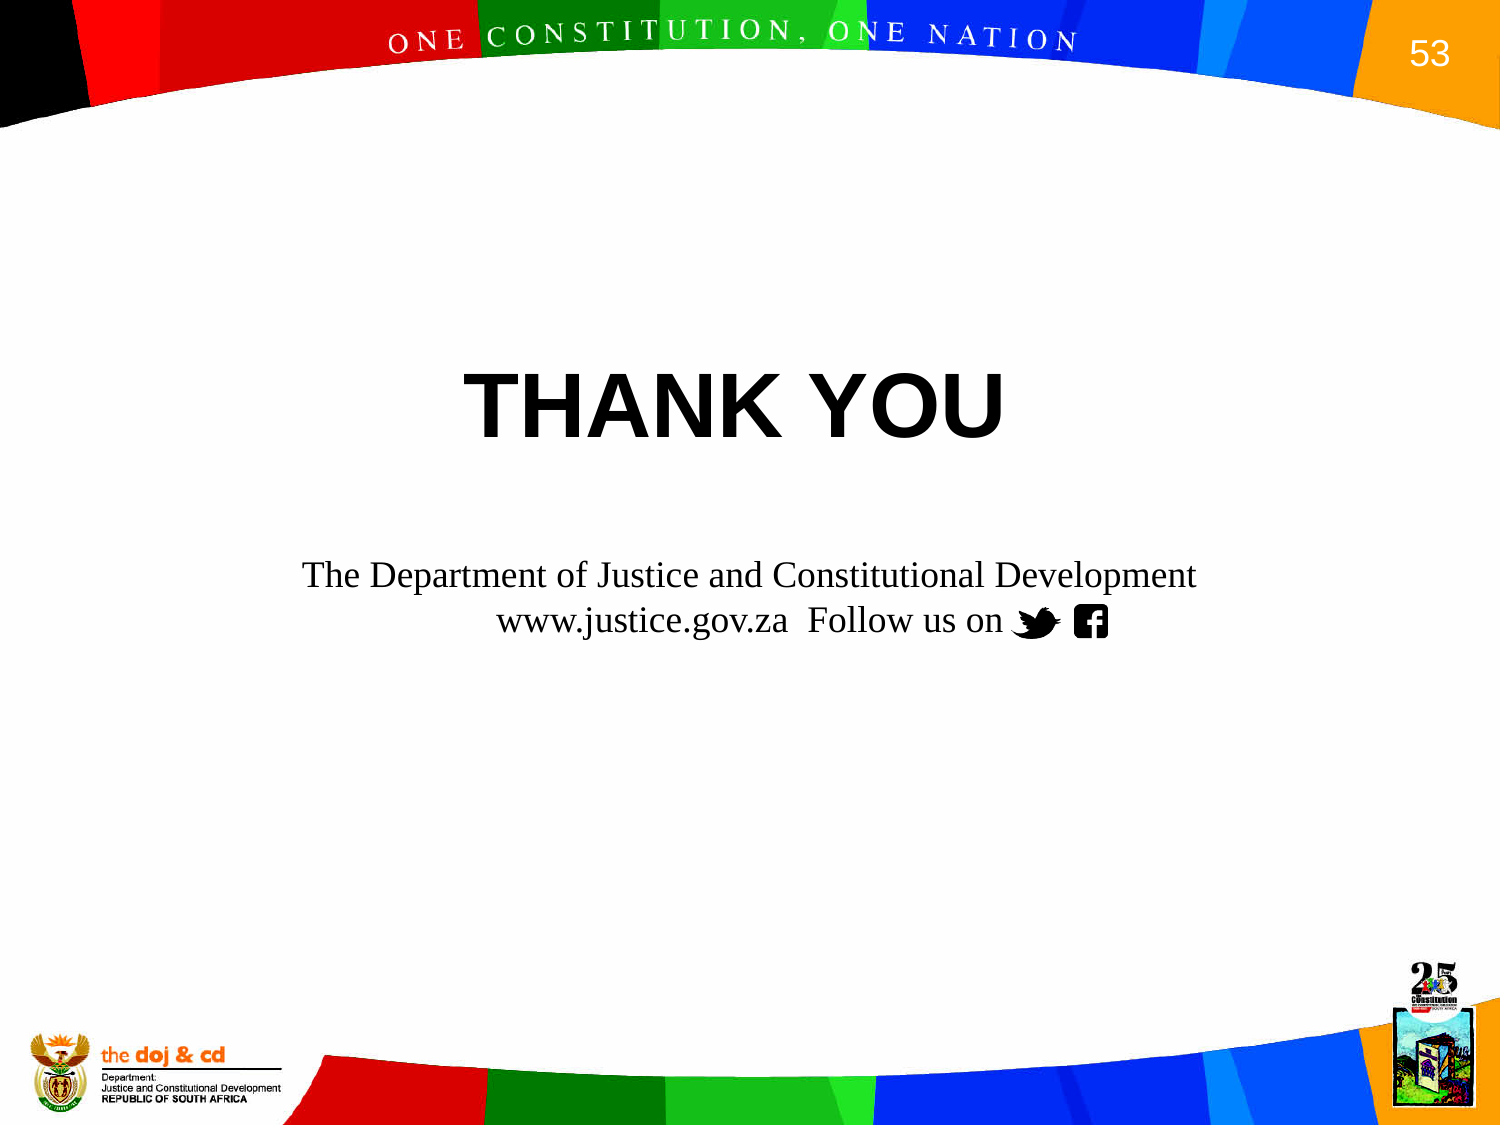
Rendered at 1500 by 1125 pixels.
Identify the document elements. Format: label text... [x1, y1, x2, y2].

picture [1011, 607, 1061, 639]
picture [1074, 601, 1108, 642]
text_box THANK YOU [448, 338, 1162, 463]
picture [0, 648, 1500, 1125]
text_box The Department of Justice and Constitutional Development www.justice.gov.za Follow us on [0, 542, 1500, 648]
picture [0, 0, 1500, 542]
